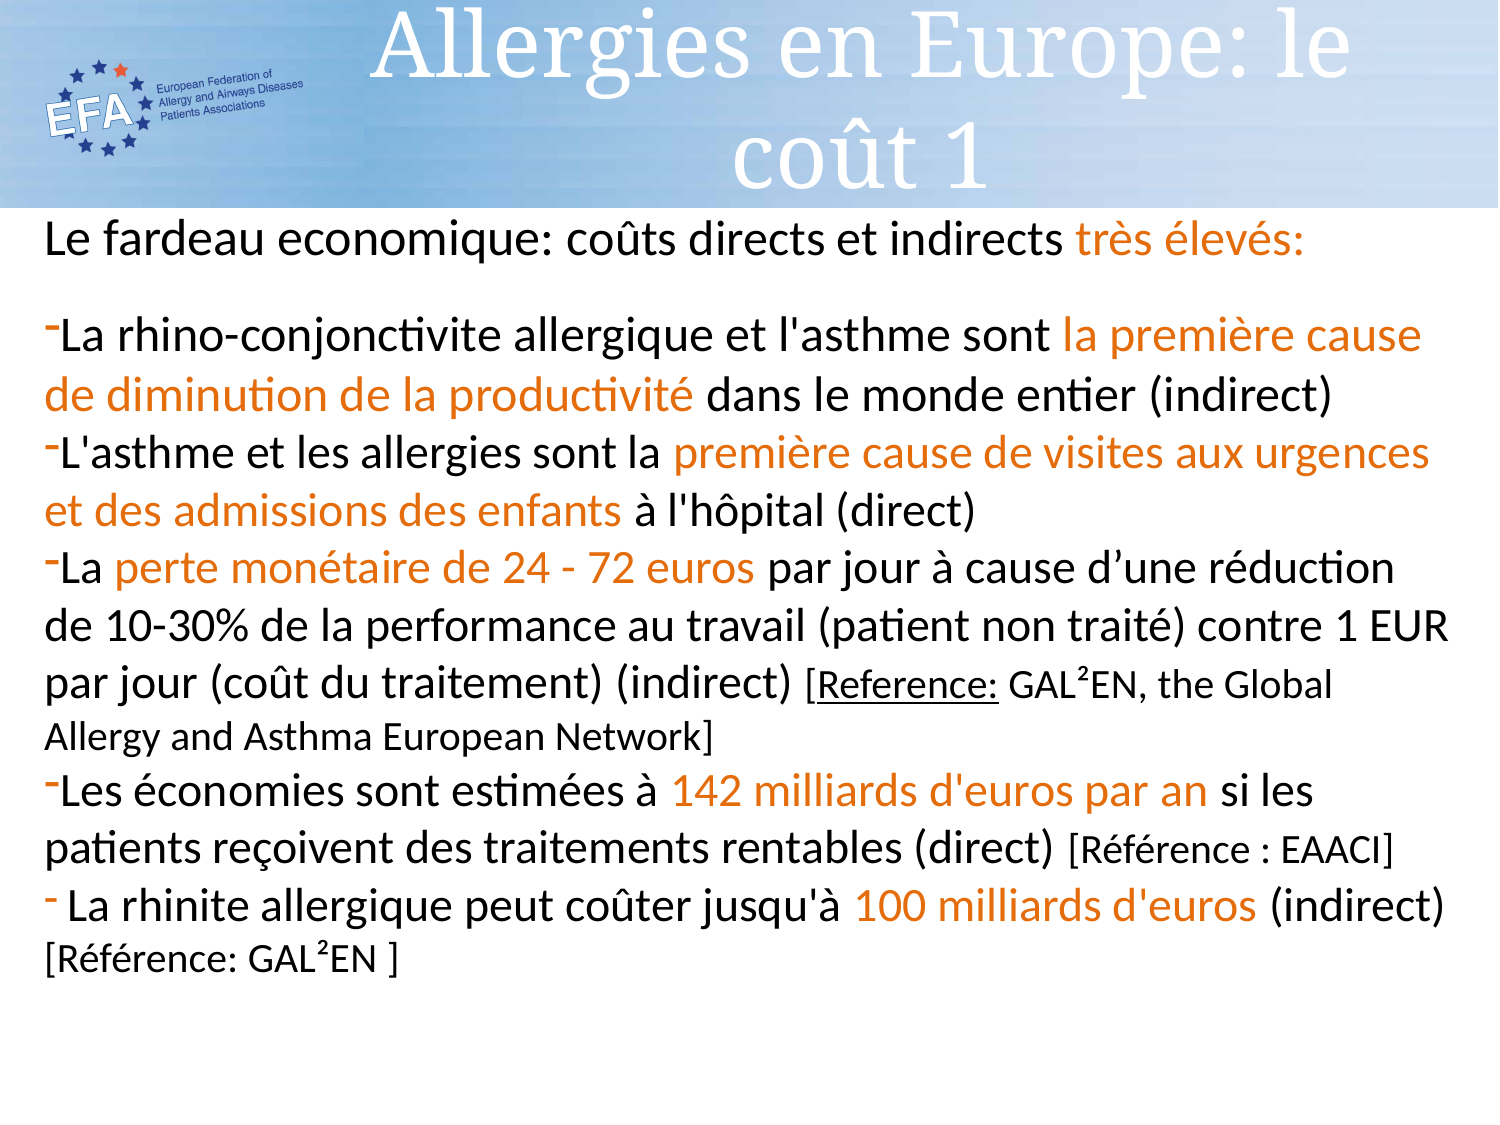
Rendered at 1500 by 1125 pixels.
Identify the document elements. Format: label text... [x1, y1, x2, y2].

text_box Le fardeau economique: coûts directs et indirects très élevés: La rhino-conjonctivite allergique et l'asthme sont la première cause de diminution de la productivité dans le monde entier (indirect) L'asthme et les allergies sont la première cause de visites aux urgences et des admissions des enfants à l'hôpital (direct) La perte monétaire de 24 - 72 euros par jour à cause d’une réduction de 10-30% de la performance au travail (patient non traité) contre 1 EUR par jour (coût du traitement) (indirect) [Reference: GAL²EN, the Global Allergy and Asthma European Network] Les économies sont estimées à 142 milliards d'euros par an si les patients reçoivent des traitements rentables (direct) [Référence : EAACI] La rhinite allergique peut coûter jusqu'à 100 milliards d'euros (indirect) [Référence: GAL²EN ] [29, 218, 1471, 1083]
picture [0, 0, 1498, 209]
